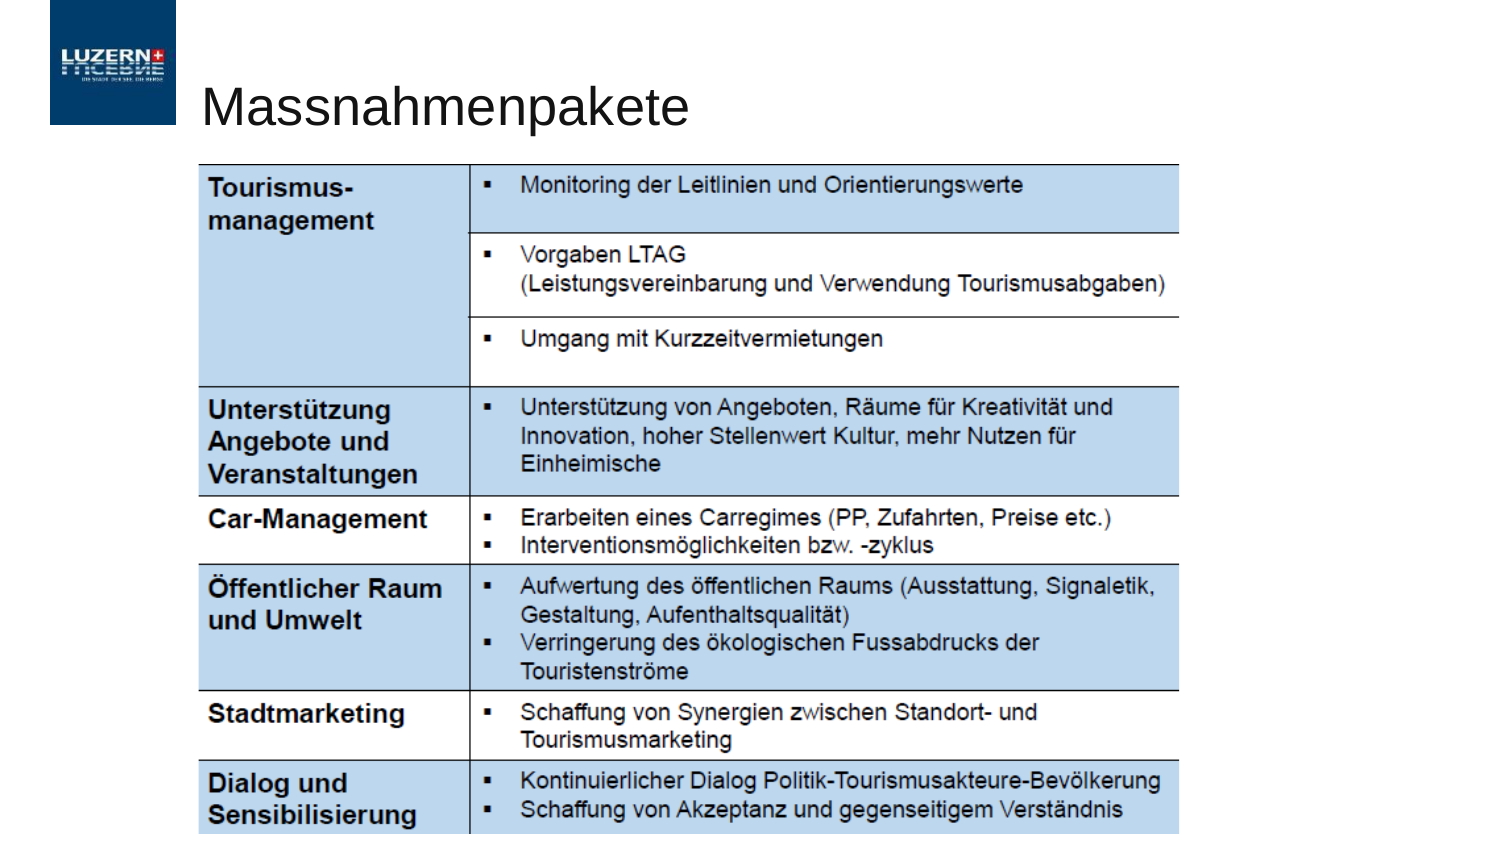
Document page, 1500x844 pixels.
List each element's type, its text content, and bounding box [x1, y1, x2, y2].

picture [50, 0, 176, 125]
picture [198, 163, 1180, 835]
title Massnahmenpakete [186, 63, 1235, 203]
